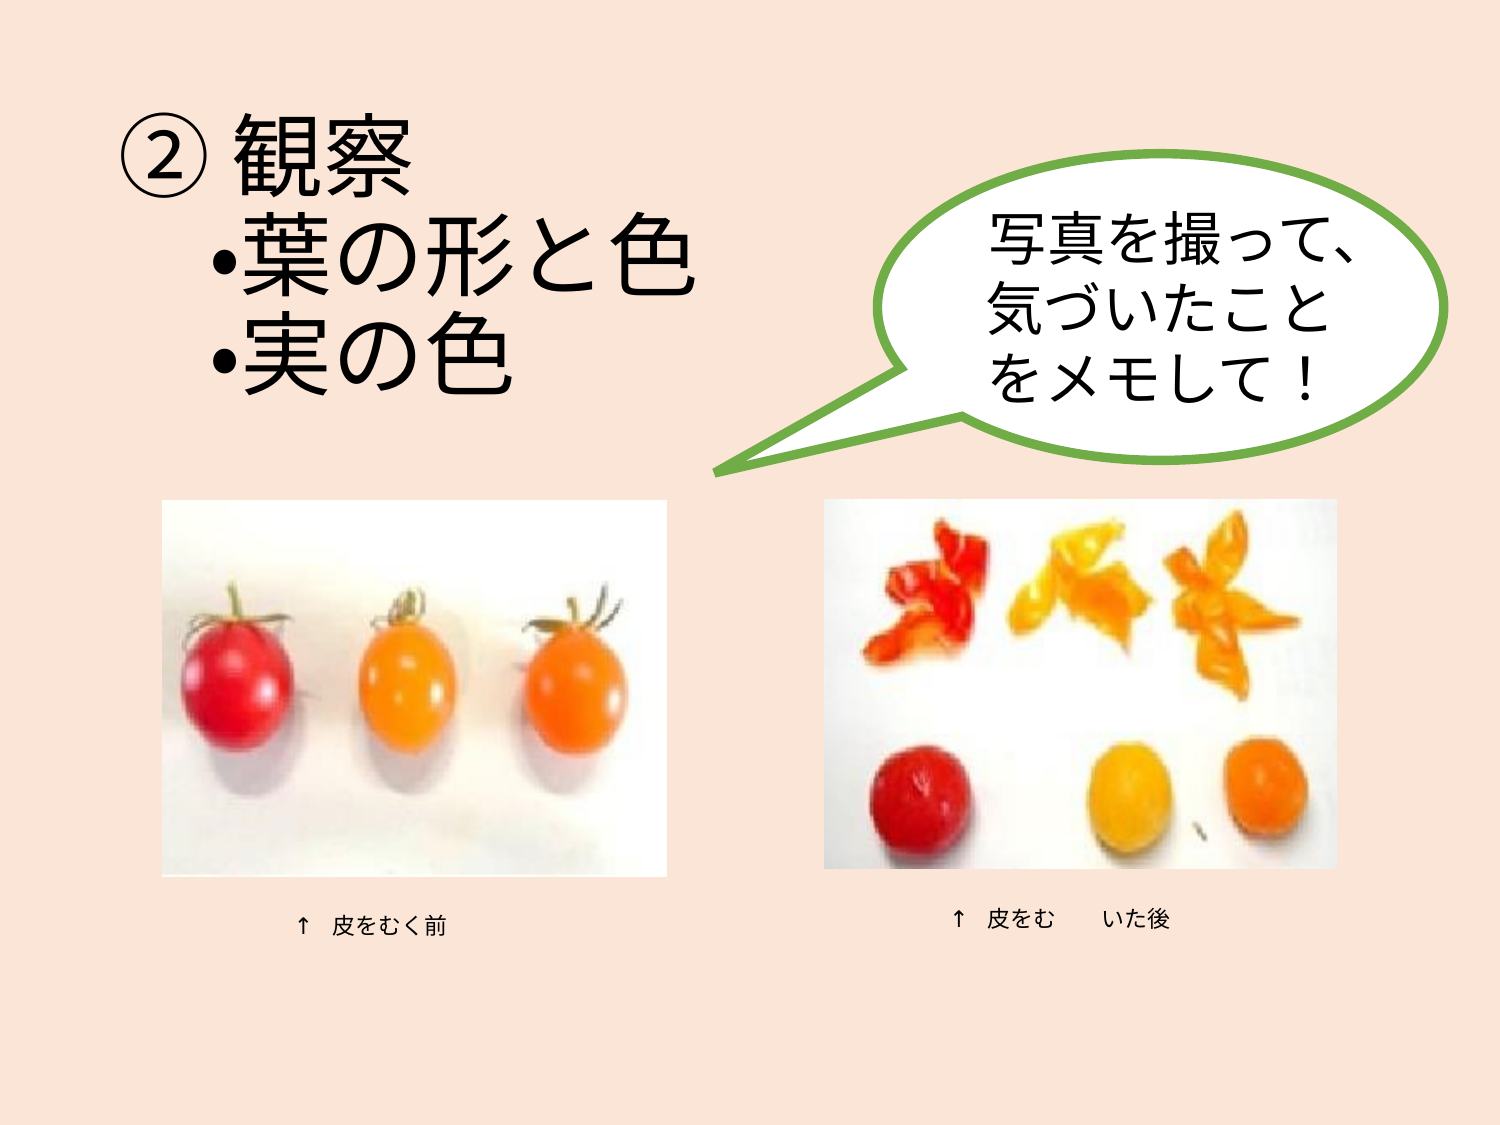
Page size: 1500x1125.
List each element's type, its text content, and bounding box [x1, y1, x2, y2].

text_box 写真を撮って、気づいたことをメモして！ [714, 152, 1445, 474]
title ②観察 ・葉の形と色 ・実の色 [103, 59, 1397, 461]
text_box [162, 499, 1338, 972]
